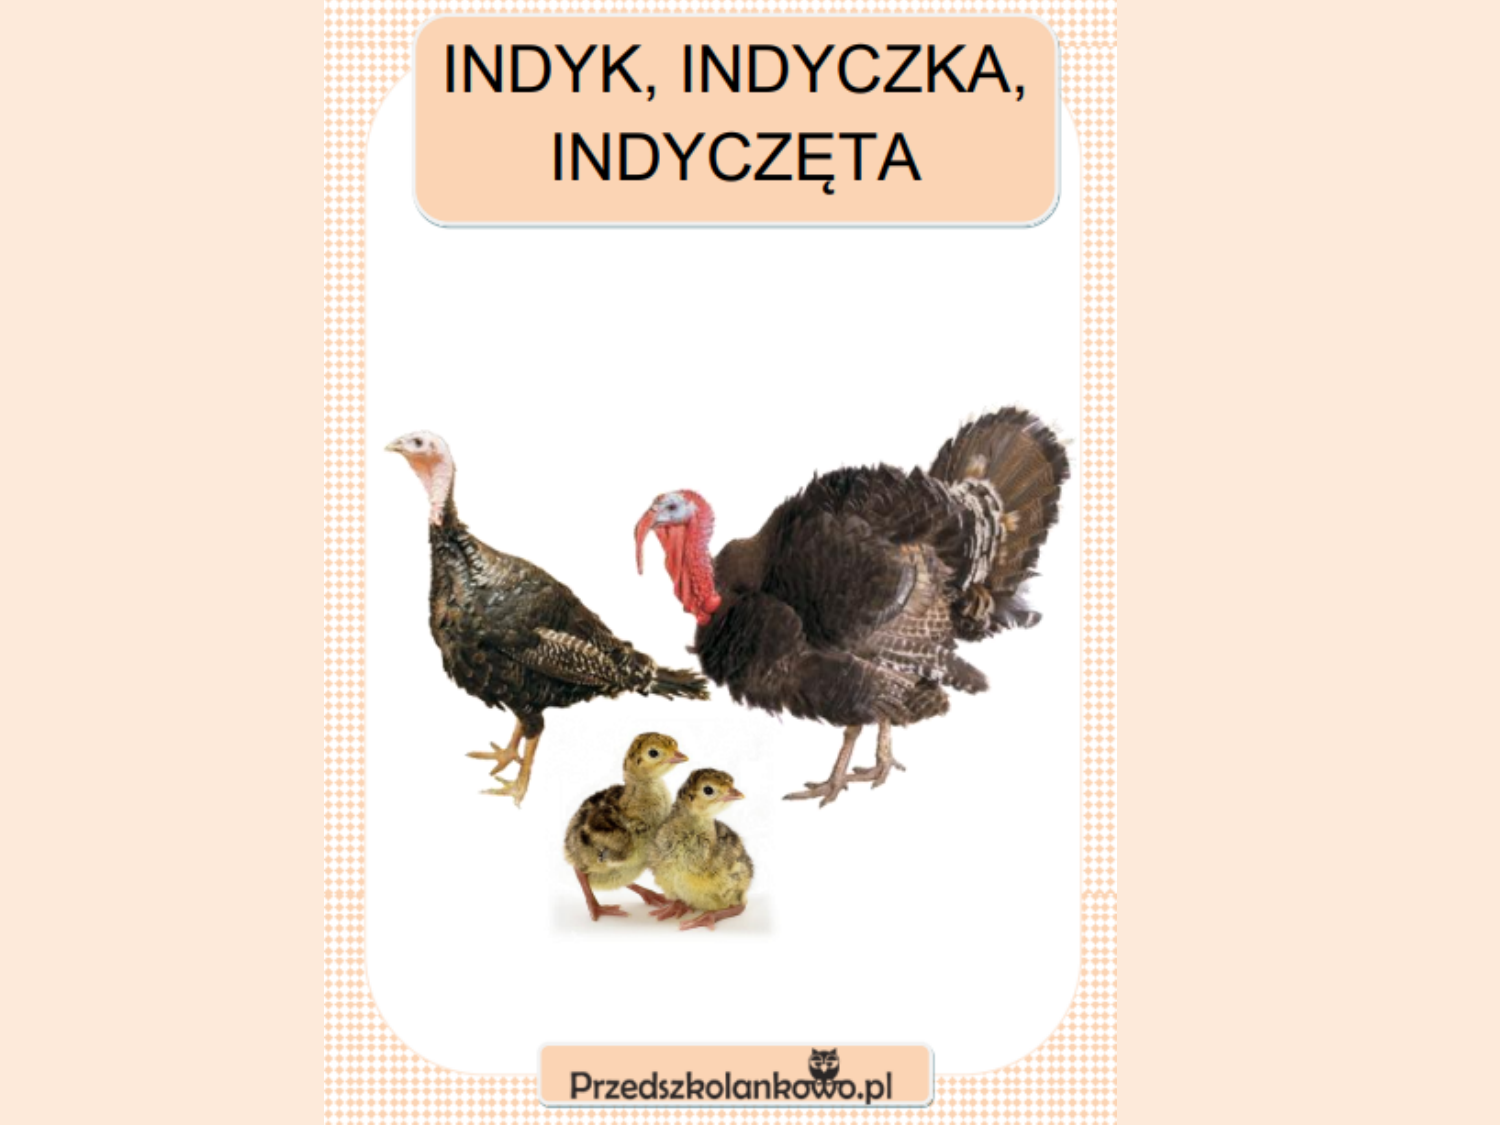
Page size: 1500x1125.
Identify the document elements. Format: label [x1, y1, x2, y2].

picture [324, 0, 1117, 1125]
